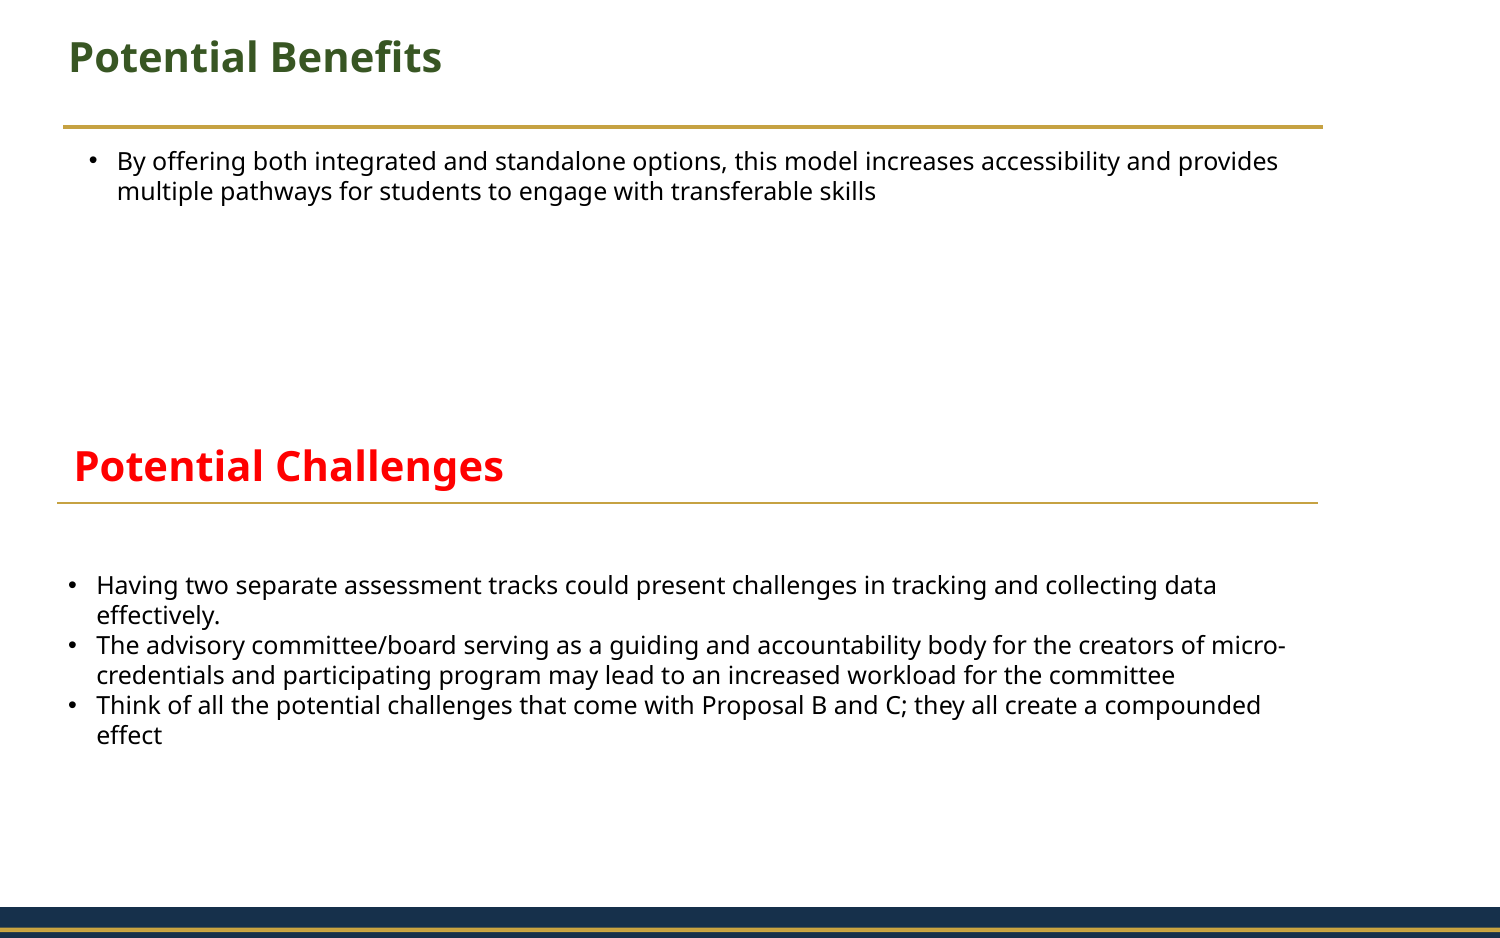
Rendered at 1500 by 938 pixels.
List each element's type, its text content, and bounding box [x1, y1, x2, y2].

picture [0, 907, 1500, 938]
text_box Having two separate assessment tracks could present challenges in tracking and collecting data effectively. The advisory committee/board serving as a guiding and accountability body for the creators of micro-credentials and participating program may lead to an increased workload for the committee Think of all the potential challenges that come with Proposal B and C; they all create a compounded effect [53, 562, 1339, 757]
text_box By offering both integrated and standalone options, this model increases accessibility and provides multiple pathways for students to engage with transferable skills [73, 137, 1359, 248]
text_box Potential Challenges [58, 409, 1442, 525]
text_box Potential Benefits [53, 43, 1347, 121]
text_box [63, 125, 1323, 129]
